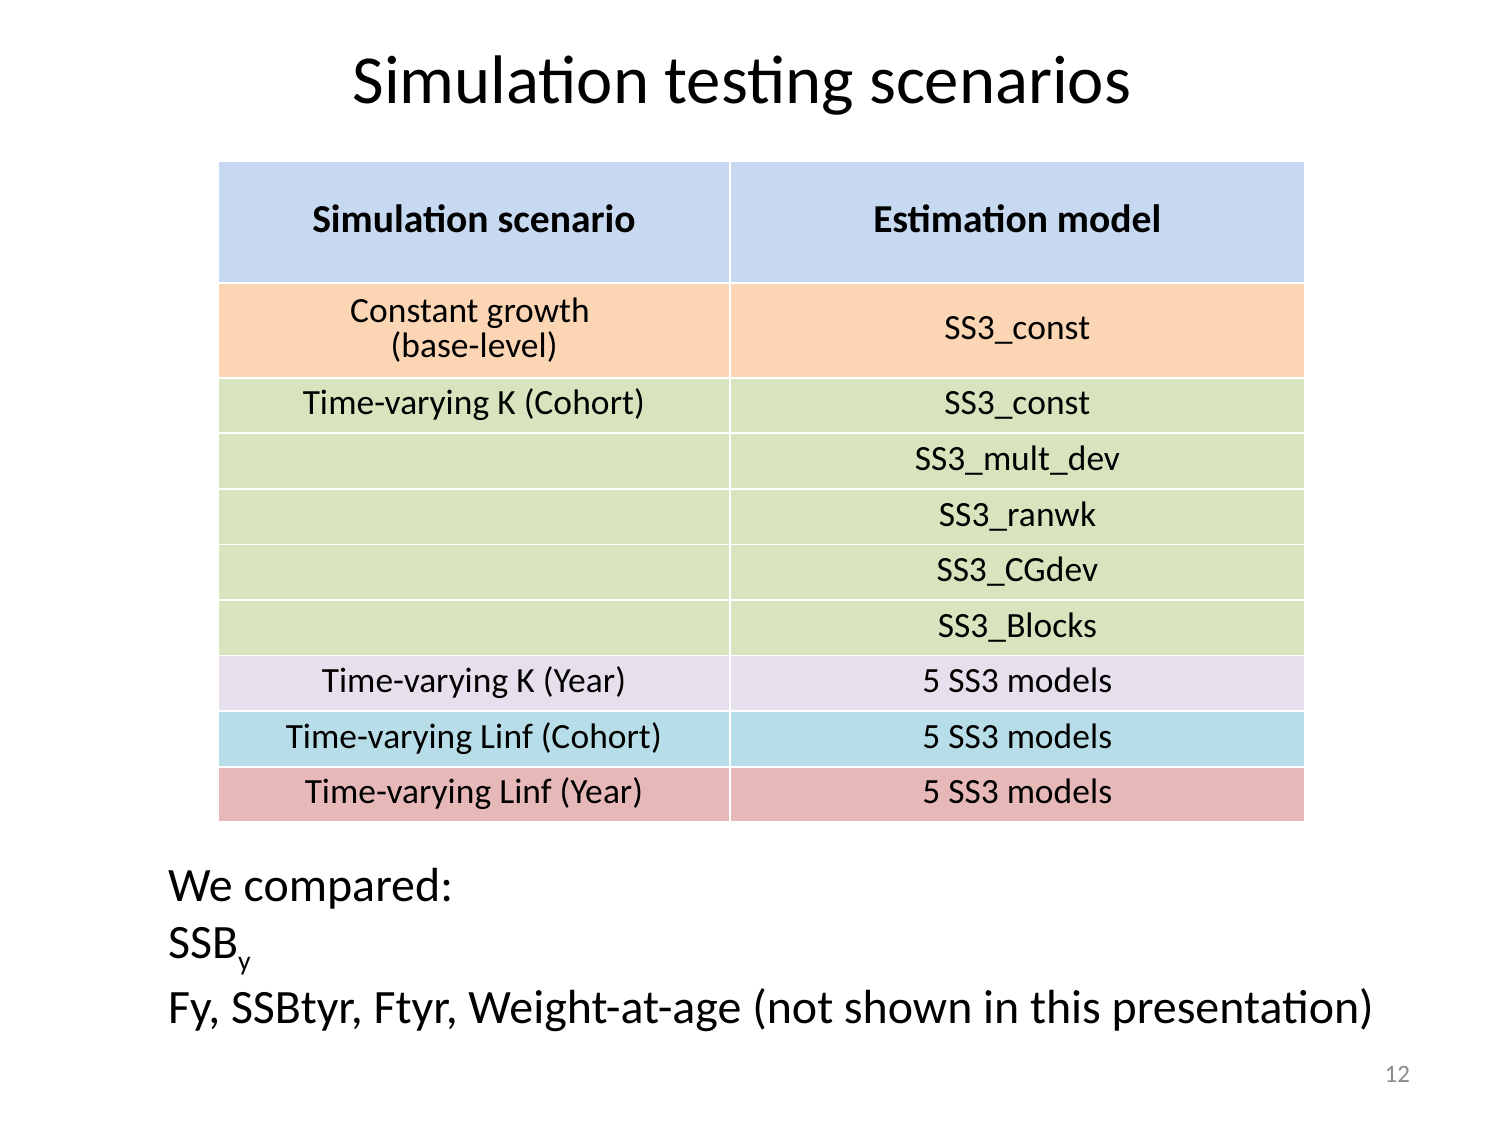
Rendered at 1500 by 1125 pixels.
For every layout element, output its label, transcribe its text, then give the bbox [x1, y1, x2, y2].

table_cell Time-varying K (Cohort) [219, 379, 729, 432]
text_box Simulation testing scenarios [337, 26, 1147, 125]
slide_number 12 [1074, 1042, 1425, 1103]
table_cell SS3_ranwk [731, 490, 1304, 544]
table_cell Constant growth (base-level) [219, 284, 729, 377]
table_cell SS3_mult_dev [731, 434, 1304, 488]
table_cell Time-varying K (Year) [219, 656, 729, 710]
table_cell Time-varying Linf (Year) [219, 768, 729, 821]
table_cell [219, 434, 729, 488]
table_cell 5 SS3 models [731, 656, 1304, 710]
table_cell Time-varying Linf (Cohort) [219, 712, 729, 766]
table_header Estimation model [731, 162, 1304, 282]
table_cell SS3_const [731, 379, 1304, 432]
text_box We compared: SSBy Fy, SSBtyr, Ftyr, Weight-at-age (not shown in this presentation) [153, 845, 1391, 1041]
table_header Simulation scenario [219, 162, 729, 282]
table_cell 5 SS3 models [731, 712, 1304, 766]
table_cell SS3_const [731, 284, 1304, 377]
table_cell 5 SS3 models [731, 768, 1304, 821]
table_cell [219, 545, 729, 599]
table_cell SS3_CGdev [731, 545, 1304, 599]
table_cell [219, 601, 729, 655]
table_cell SS3_Blocks [731, 601, 1304, 655]
table_cell [219, 490, 729, 544]
